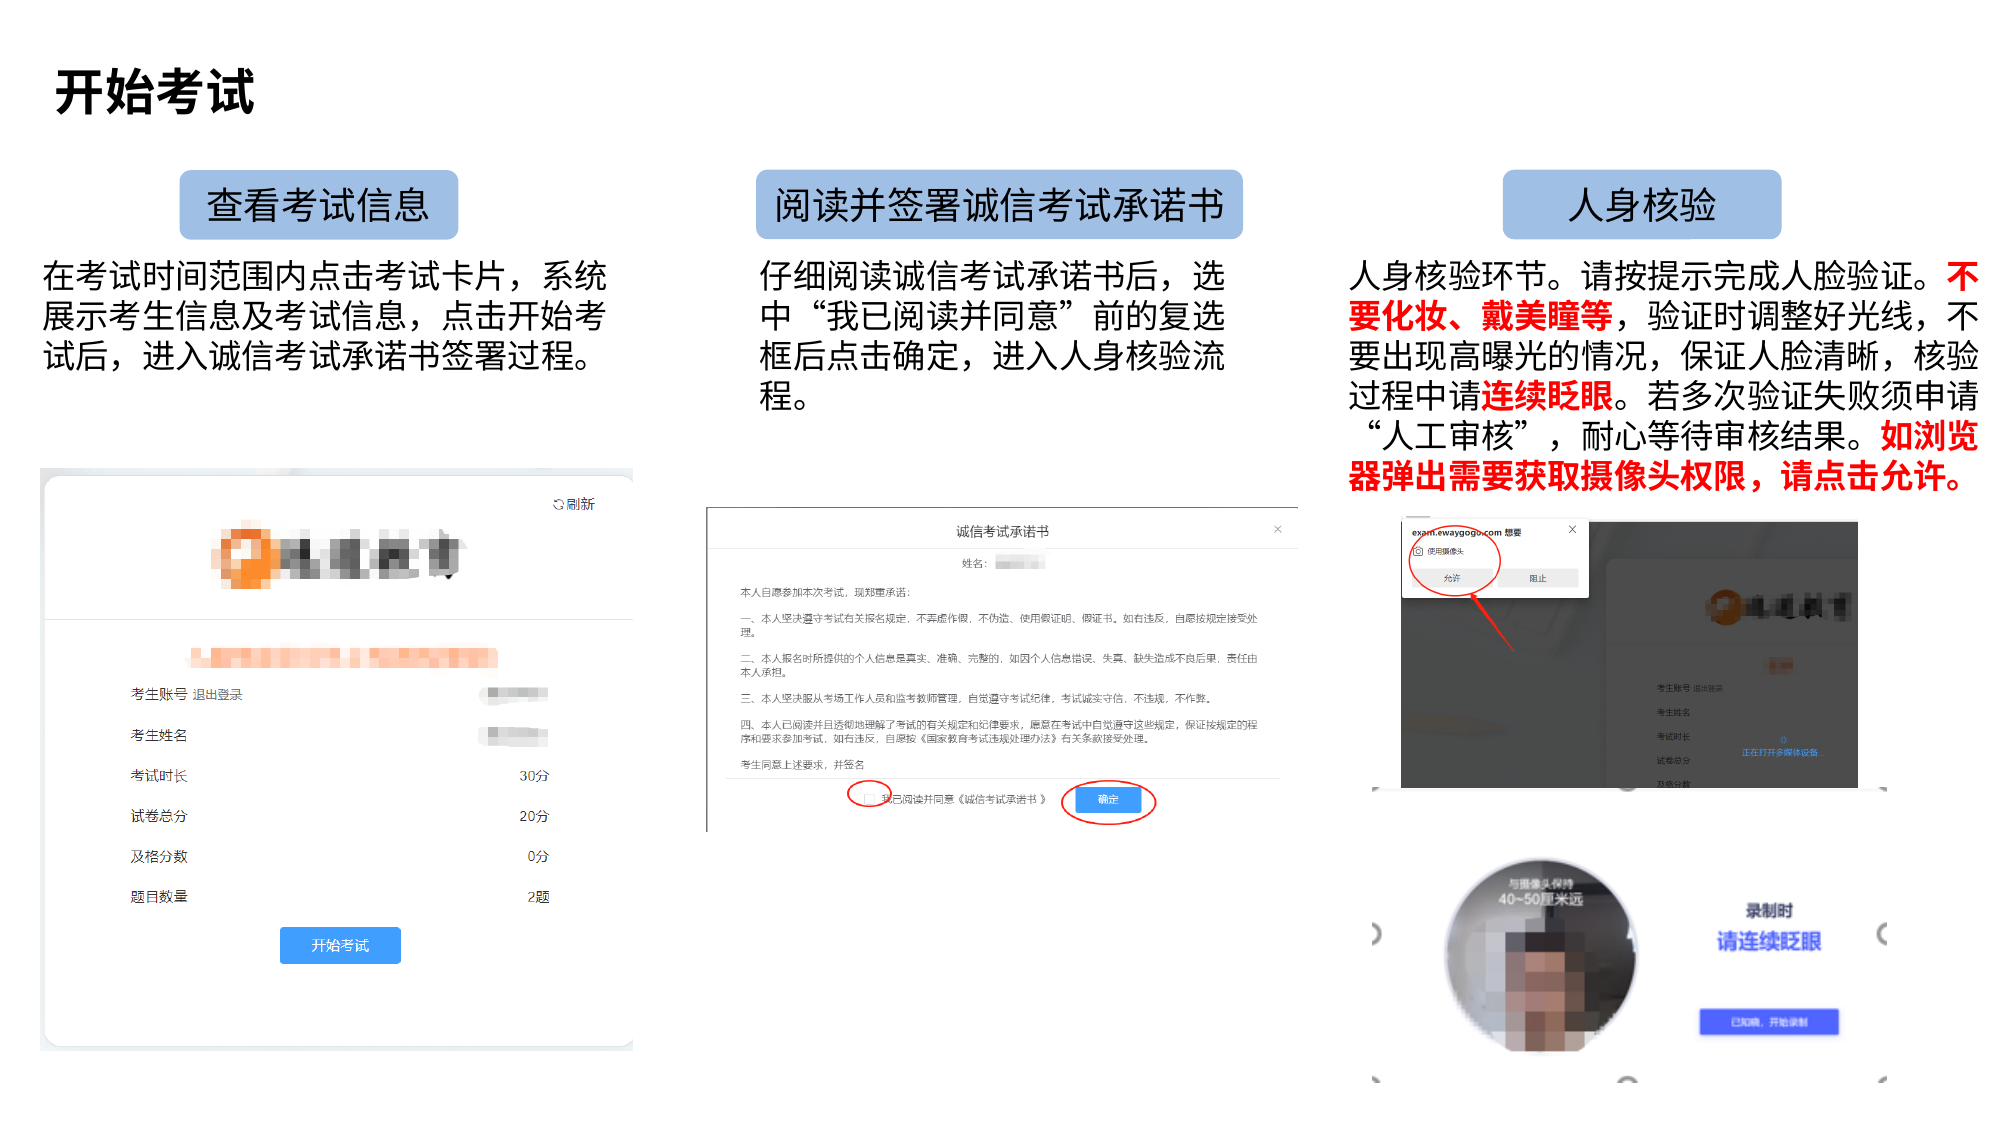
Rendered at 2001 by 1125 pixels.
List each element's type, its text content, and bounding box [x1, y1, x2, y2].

text_box 在考试时间范围内点击考试卡片，系统展示考生信息及考试信息，点击开始考试后，进入诚信考试承诺书签署过程。 [27, 247, 650, 460]
text_box 人身核验 [1501, 168, 1783, 241]
text_box 阅读并签署诚信考试承诺书 [755, 168, 1245, 241]
text_box 查看考试信息 [178, 169, 460, 241]
picture [1372, 516, 1887, 1083]
text_box 开始考试 [40, 52, 272, 136]
text_box 人身核验环节。请按提示完成人脸验证。不要化妆、戴美瞳等，验证时调整好光线，不要出现高曝光的情况，保证人脸清晰，核验过程中请连续眨眼。若多次验证失败须申请“人工审核”，耐心等待审核结果。如浏览器弹出需要获取摄像头权限，请点击允许。 [1333, 248, 2000, 563]
text_box 仔细阅读诚信考试承诺书后，选中“我已阅读并同意”前的复选框后点击确定，进入人身核验流程。 [745, 247, 1256, 447]
picture [706, 507, 1298, 832]
picture [40, 468, 633, 1051]
